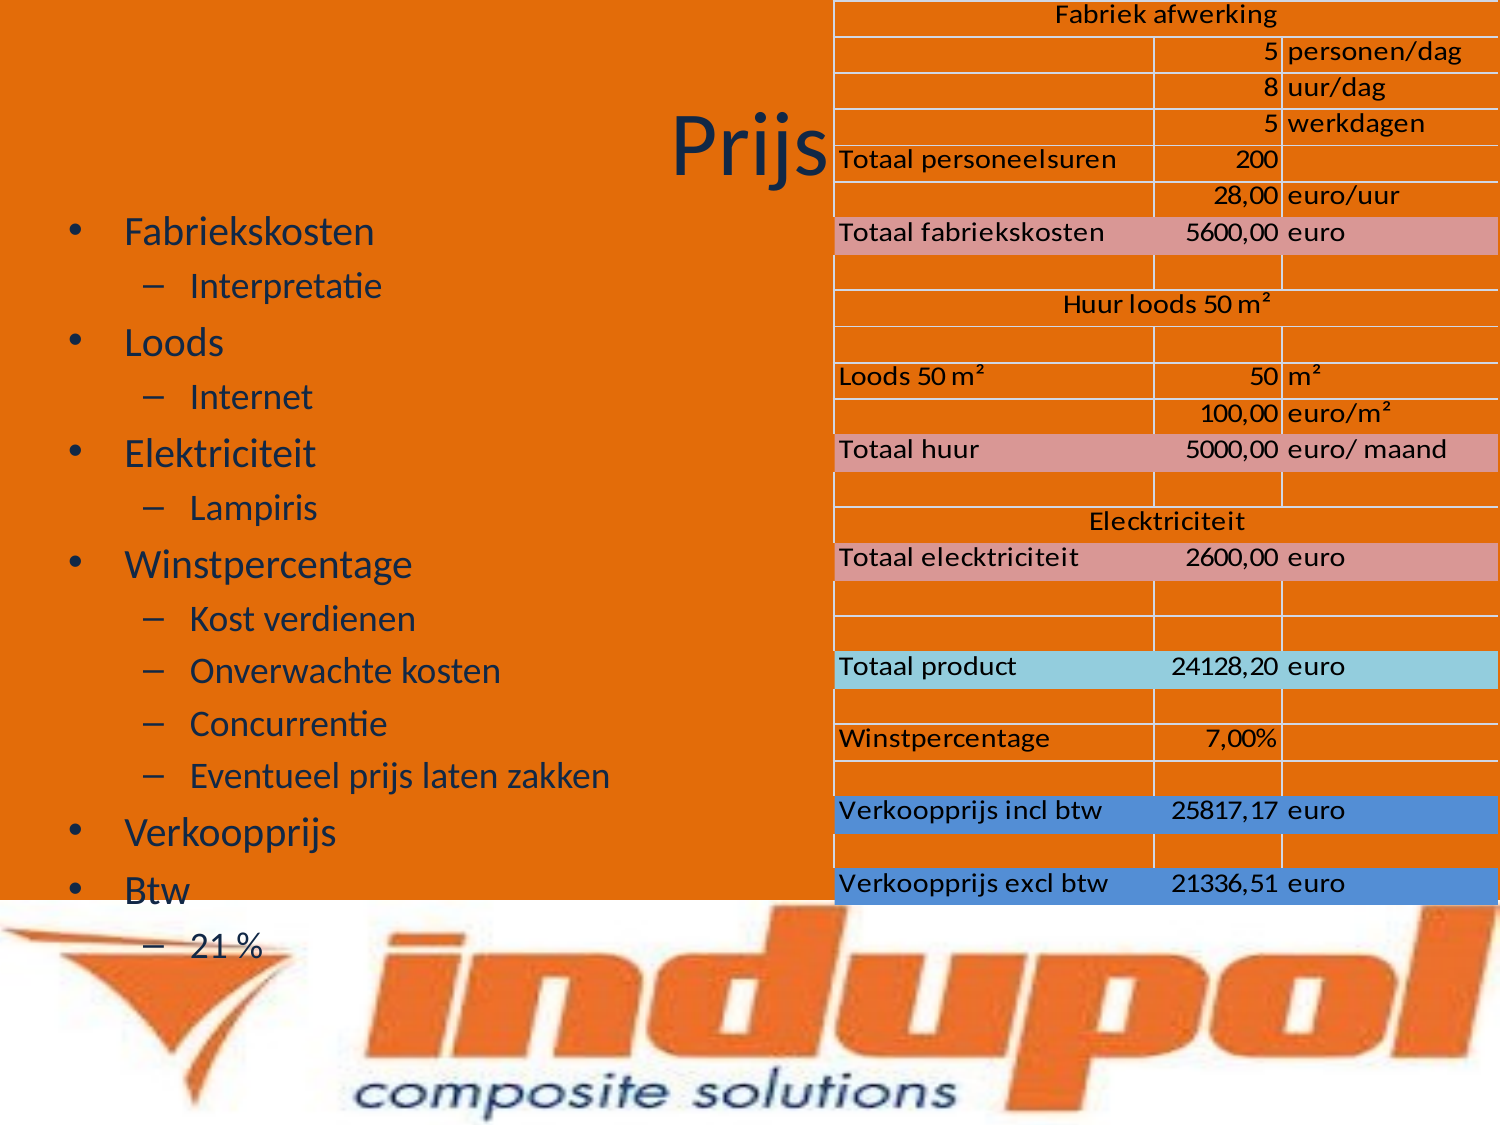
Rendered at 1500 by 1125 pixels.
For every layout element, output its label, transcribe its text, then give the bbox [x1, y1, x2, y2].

title Prijs [75, 45, 827, 196]
list Fabriekskosten Interpretatie Loods Internet Elektriciteit Lampiris Winstpercentage Kost verdienen Onverwachte kosten Concurrentie Eventueel prijs laten zakken Verkoopprijs Btw 21 % [53, 196, 827, 898]
picture [0, 900, 1500, 1125]
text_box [832, 0, 1500, 907]
